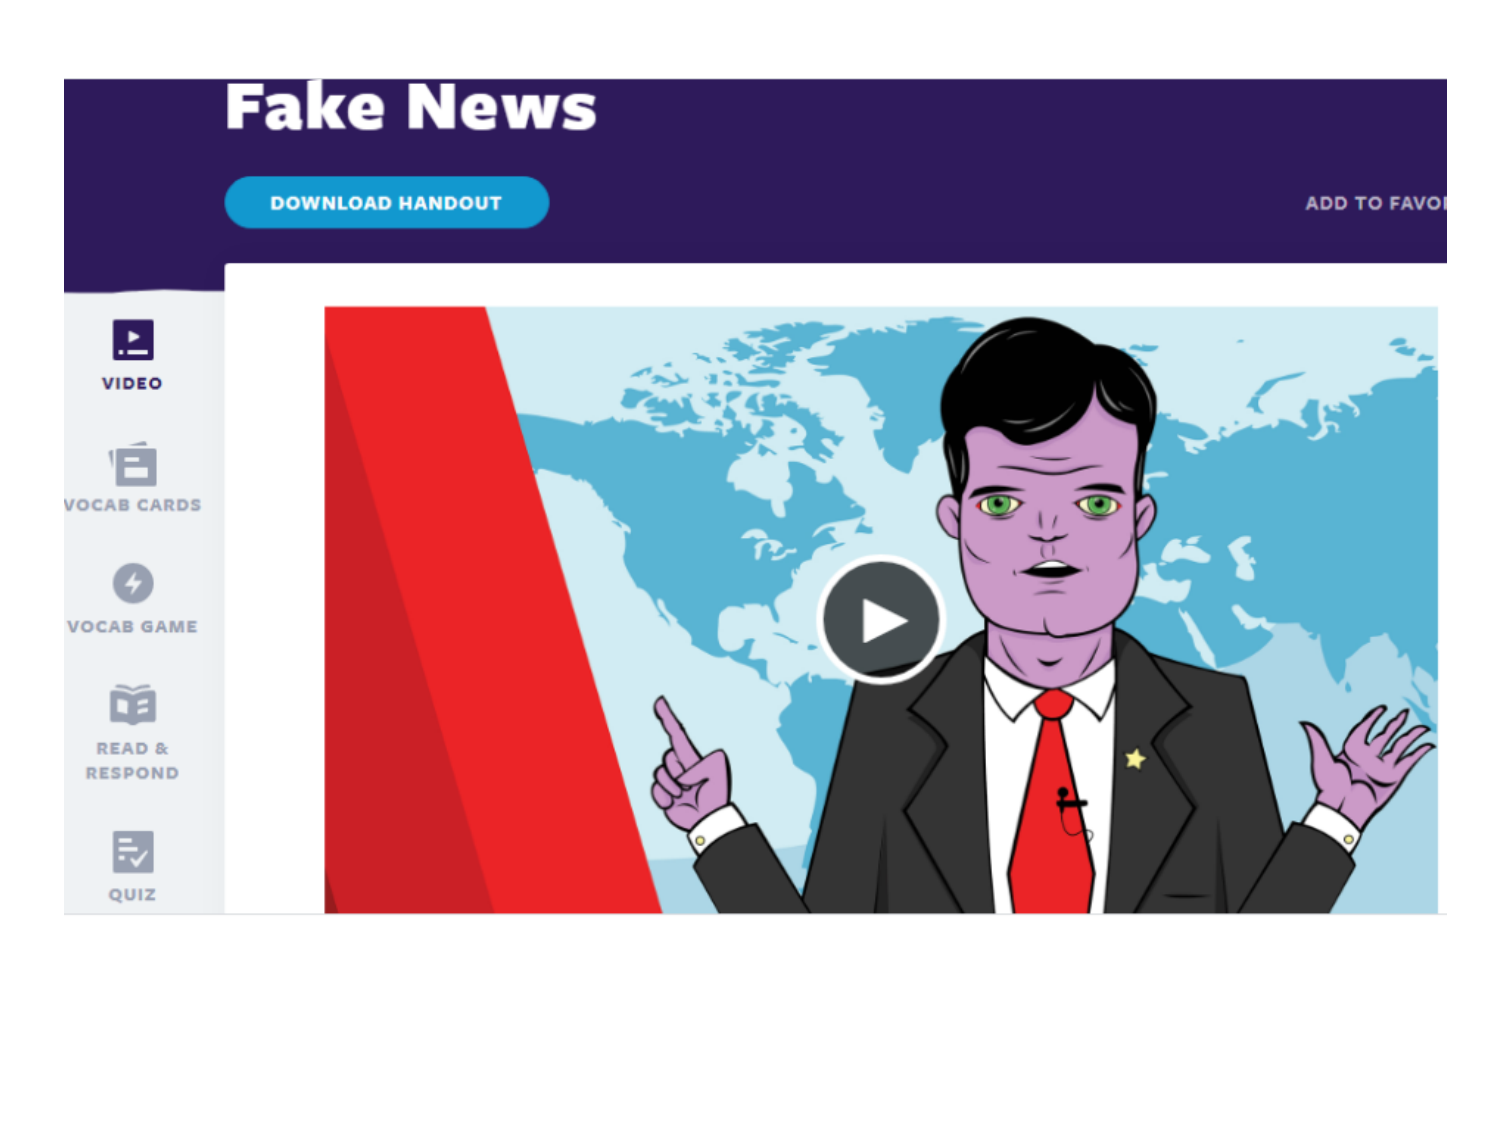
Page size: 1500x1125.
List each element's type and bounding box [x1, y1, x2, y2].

picture [64, 77, 1448, 922]
